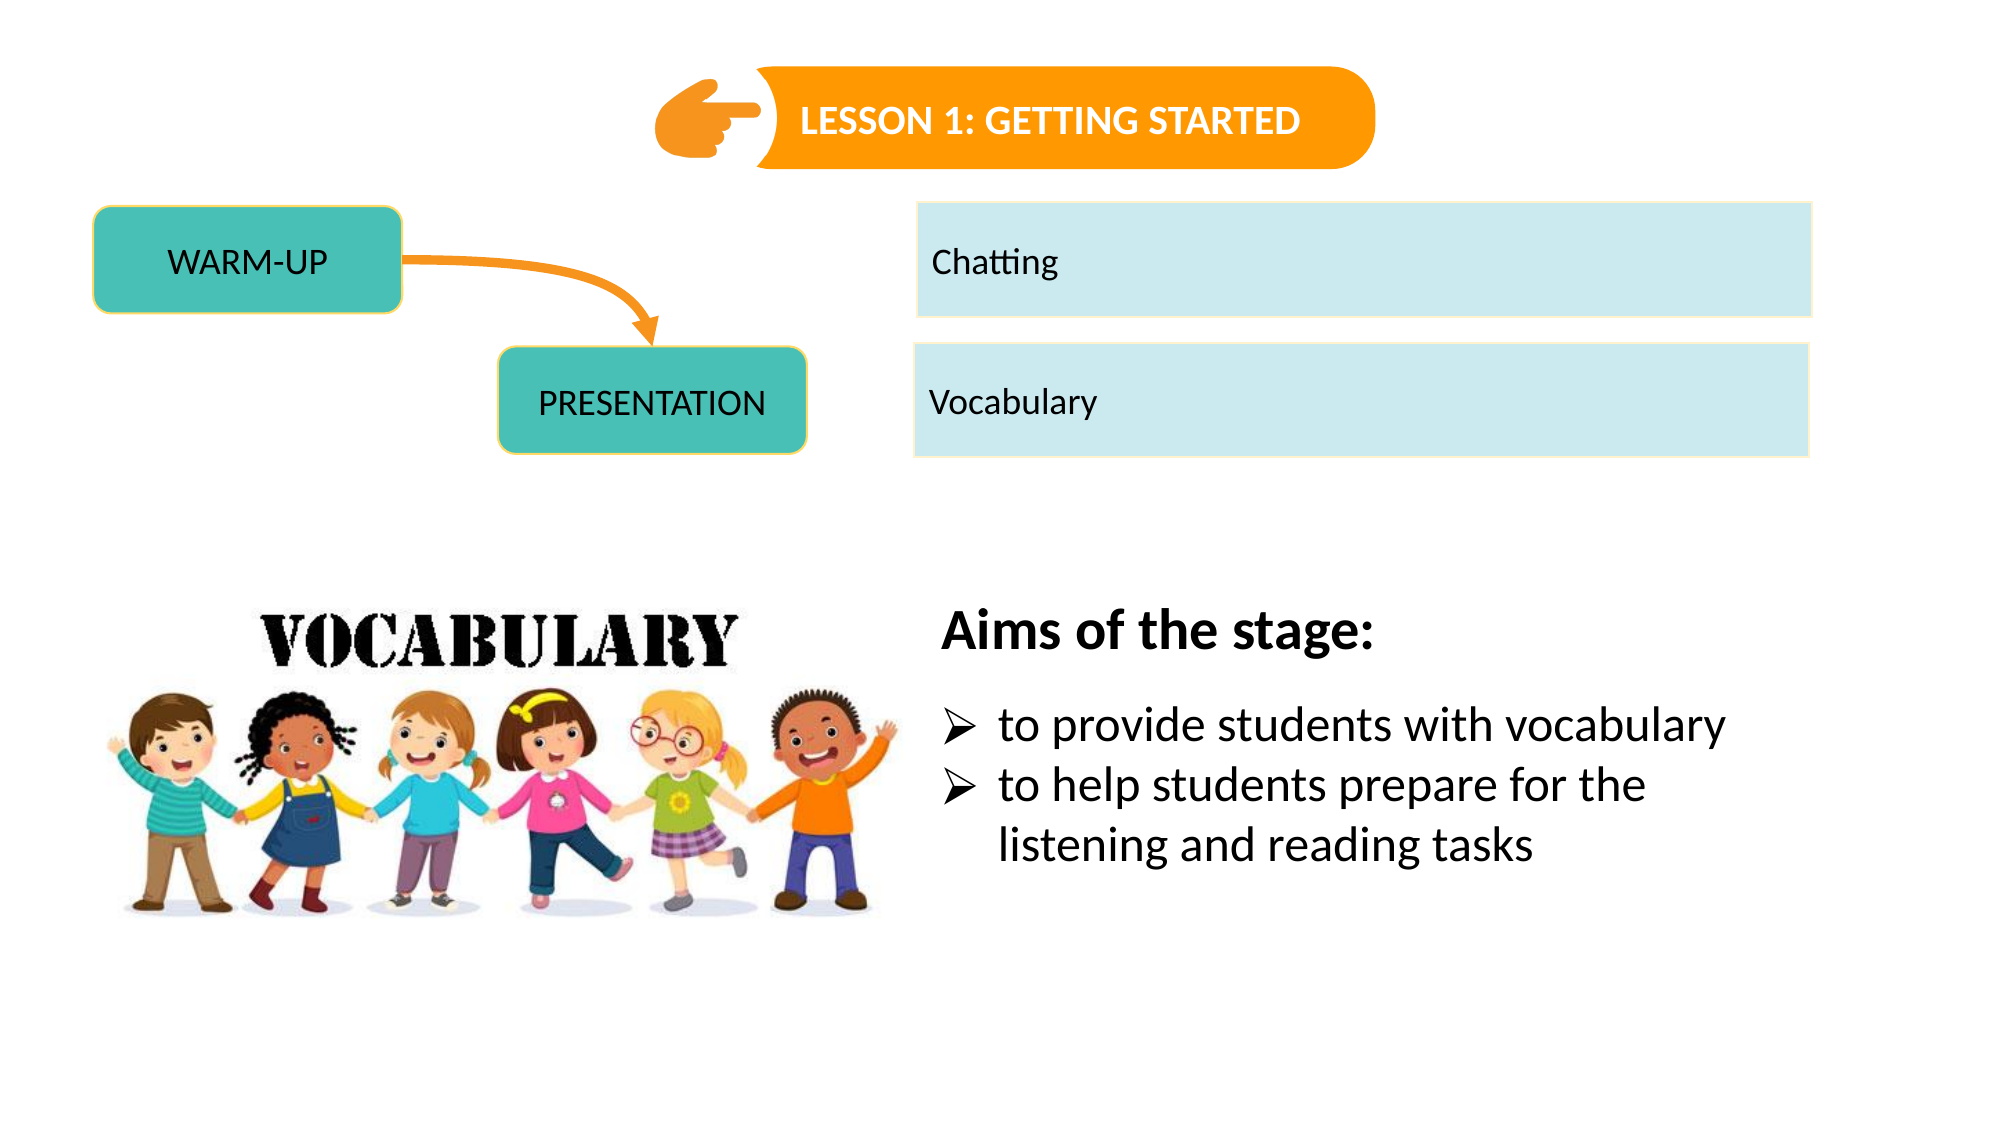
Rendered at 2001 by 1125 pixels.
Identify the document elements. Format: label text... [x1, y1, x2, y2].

picture [85, 586, 914, 1002]
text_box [401, 259, 653, 347]
text_box LESSON 1: GETTING STARTED [791, 85, 1376, 150]
text_box WARM-UP [93, 205, 403, 314]
text_box [749, 287, 1105, 427]
text_box Aims of the stage: to provide students with vocabulary to help students prepare for the listening and reading tasks [926, 548, 1833, 879]
text_box Chatting [916, 202, 1813, 318]
text_box [791, 150, 1368, 170]
text_box Vocabulary [913, 342, 1809, 458]
text_box PRESENTATION [497, 346, 807, 454]
text_box [791, 66, 1368, 85]
picture [627, 42, 787, 194]
